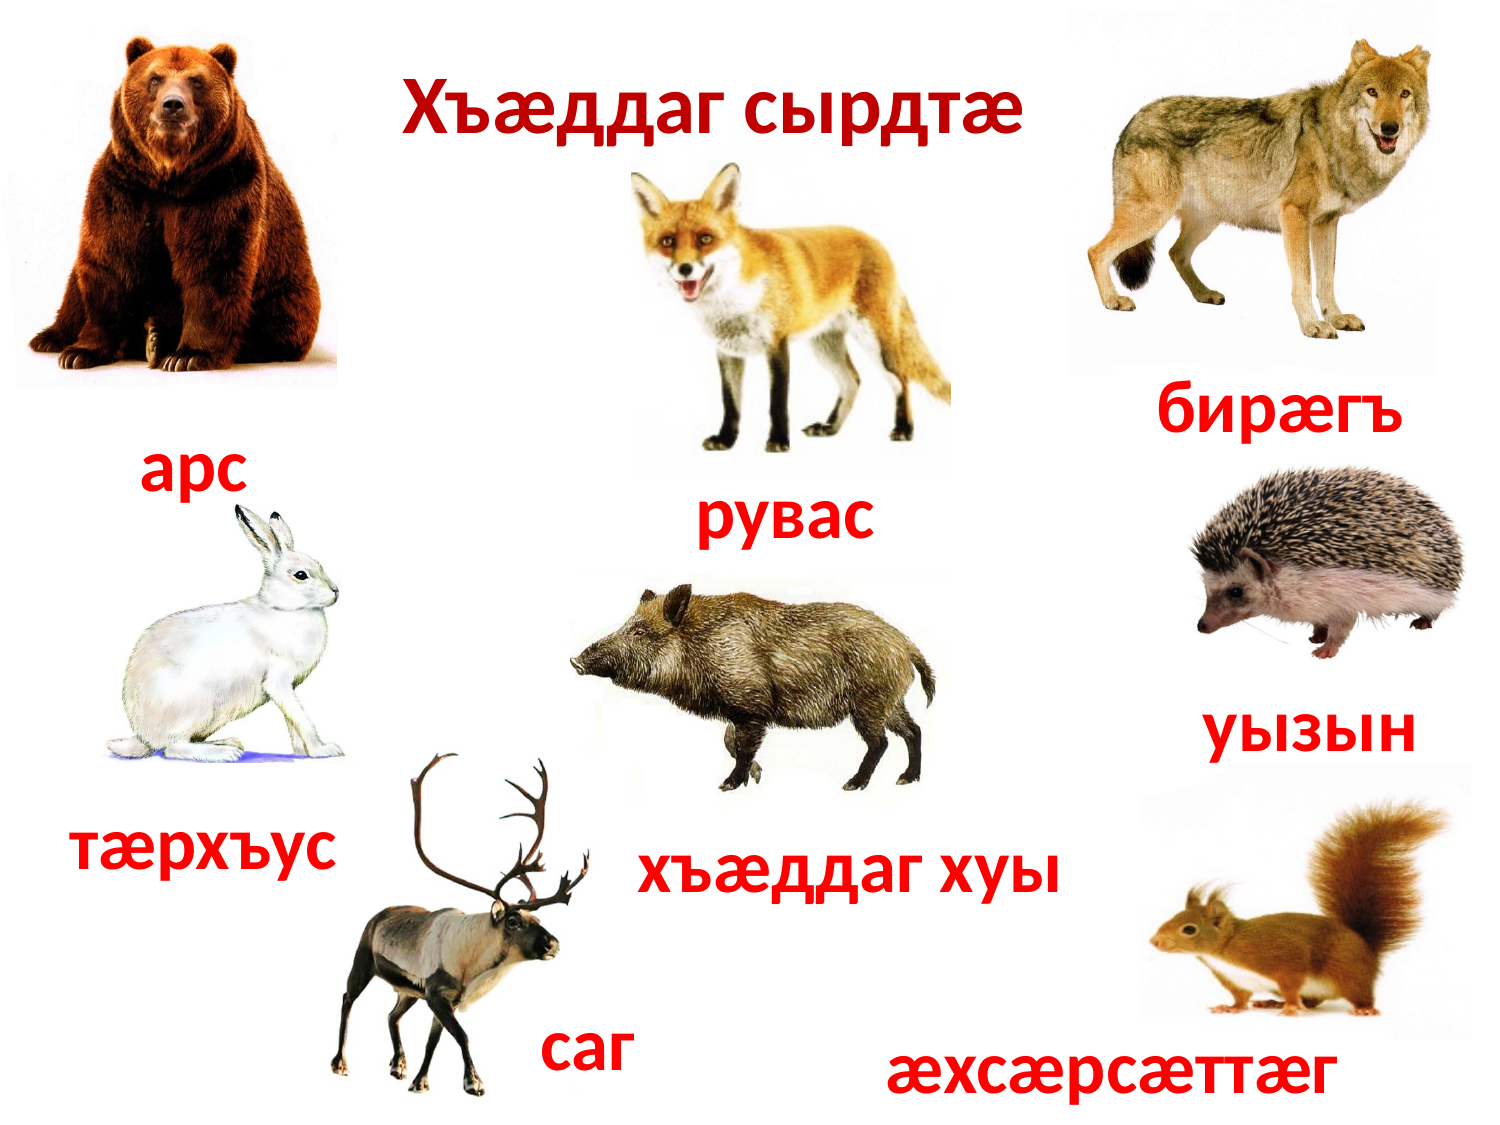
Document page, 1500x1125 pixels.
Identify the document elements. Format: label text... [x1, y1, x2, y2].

text_box тæрхъус [54, 786, 307, 892]
picture [88, 503, 952, 1125]
text_box арс [124, 408, 281, 501]
text_box хъæддаг хуы [622, 810, 1096, 916]
text_box рувас [680, 489, 891, 561]
picture [0, 18, 337, 387]
picture [1139, 763, 1471, 1041]
picture [1068, 0, 1436, 375]
text_box саг [602, 987, 680, 1093]
picture [631, 115, 952, 480]
text_box бирæгъ [1141, 381, 1437, 455]
text_box æхсæрсæттæг [870, 1011, 1354, 1117]
text_box уызын [1188, 689, 1434, 761]
picture [1174, 455, 1478, 681]
text_box Хъæддаг сырдтæ [387, 42, 1041, 158]
